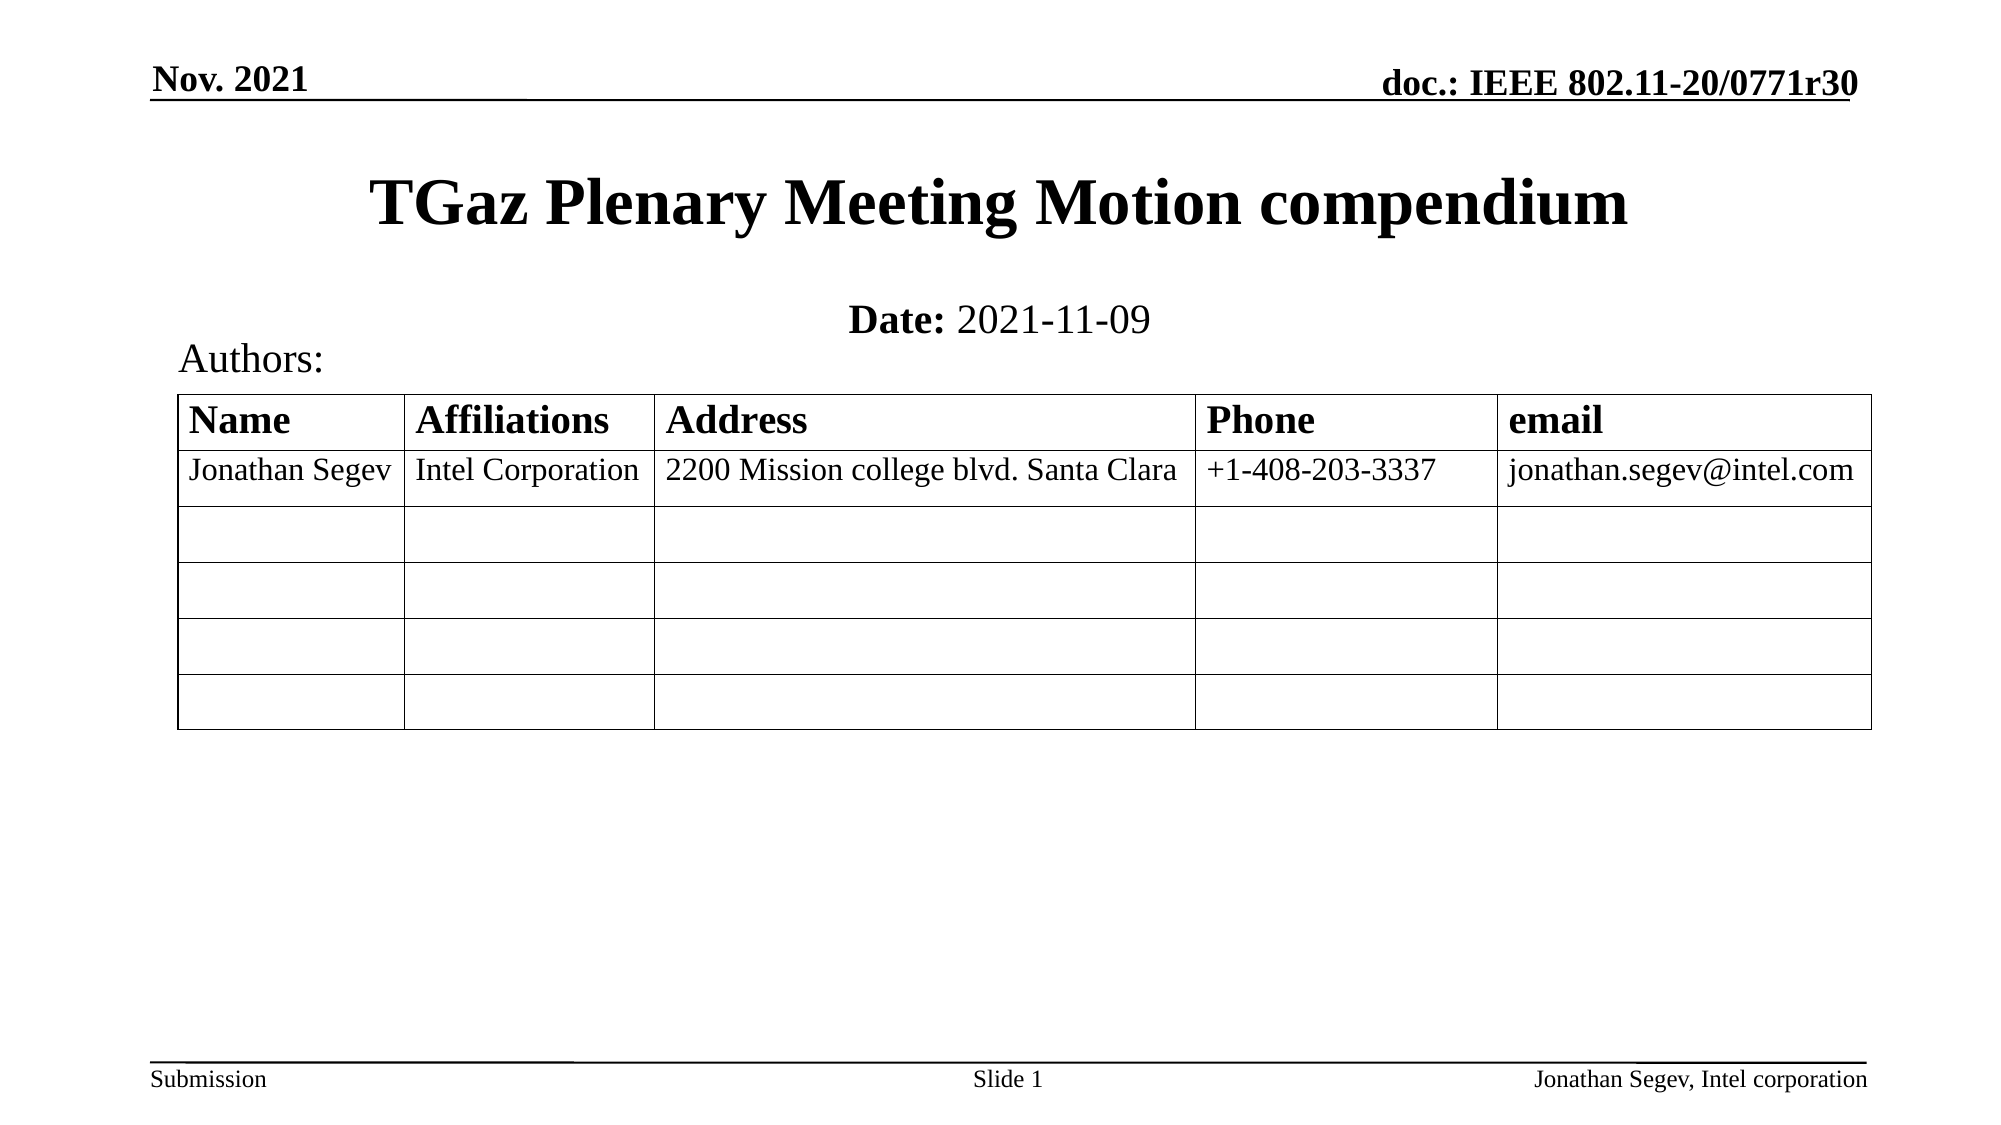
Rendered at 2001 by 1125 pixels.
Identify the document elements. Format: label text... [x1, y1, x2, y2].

title TGaz Plenary Meeting Motion compendium [149, 76, 1851, 319]
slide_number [152, 54, 563, 100]
text_box Authors: [162, 323, 401, 387]
footer Jonathan Segev, Intel corporation [1171, 1061, 1869, 1093]
slide_number Slide 1 [950, 1061, 1067, 1123]
subtitle Date: 2021-11-09 [299, 283, 1701, 363]
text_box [162, 394, 1893, 800]
